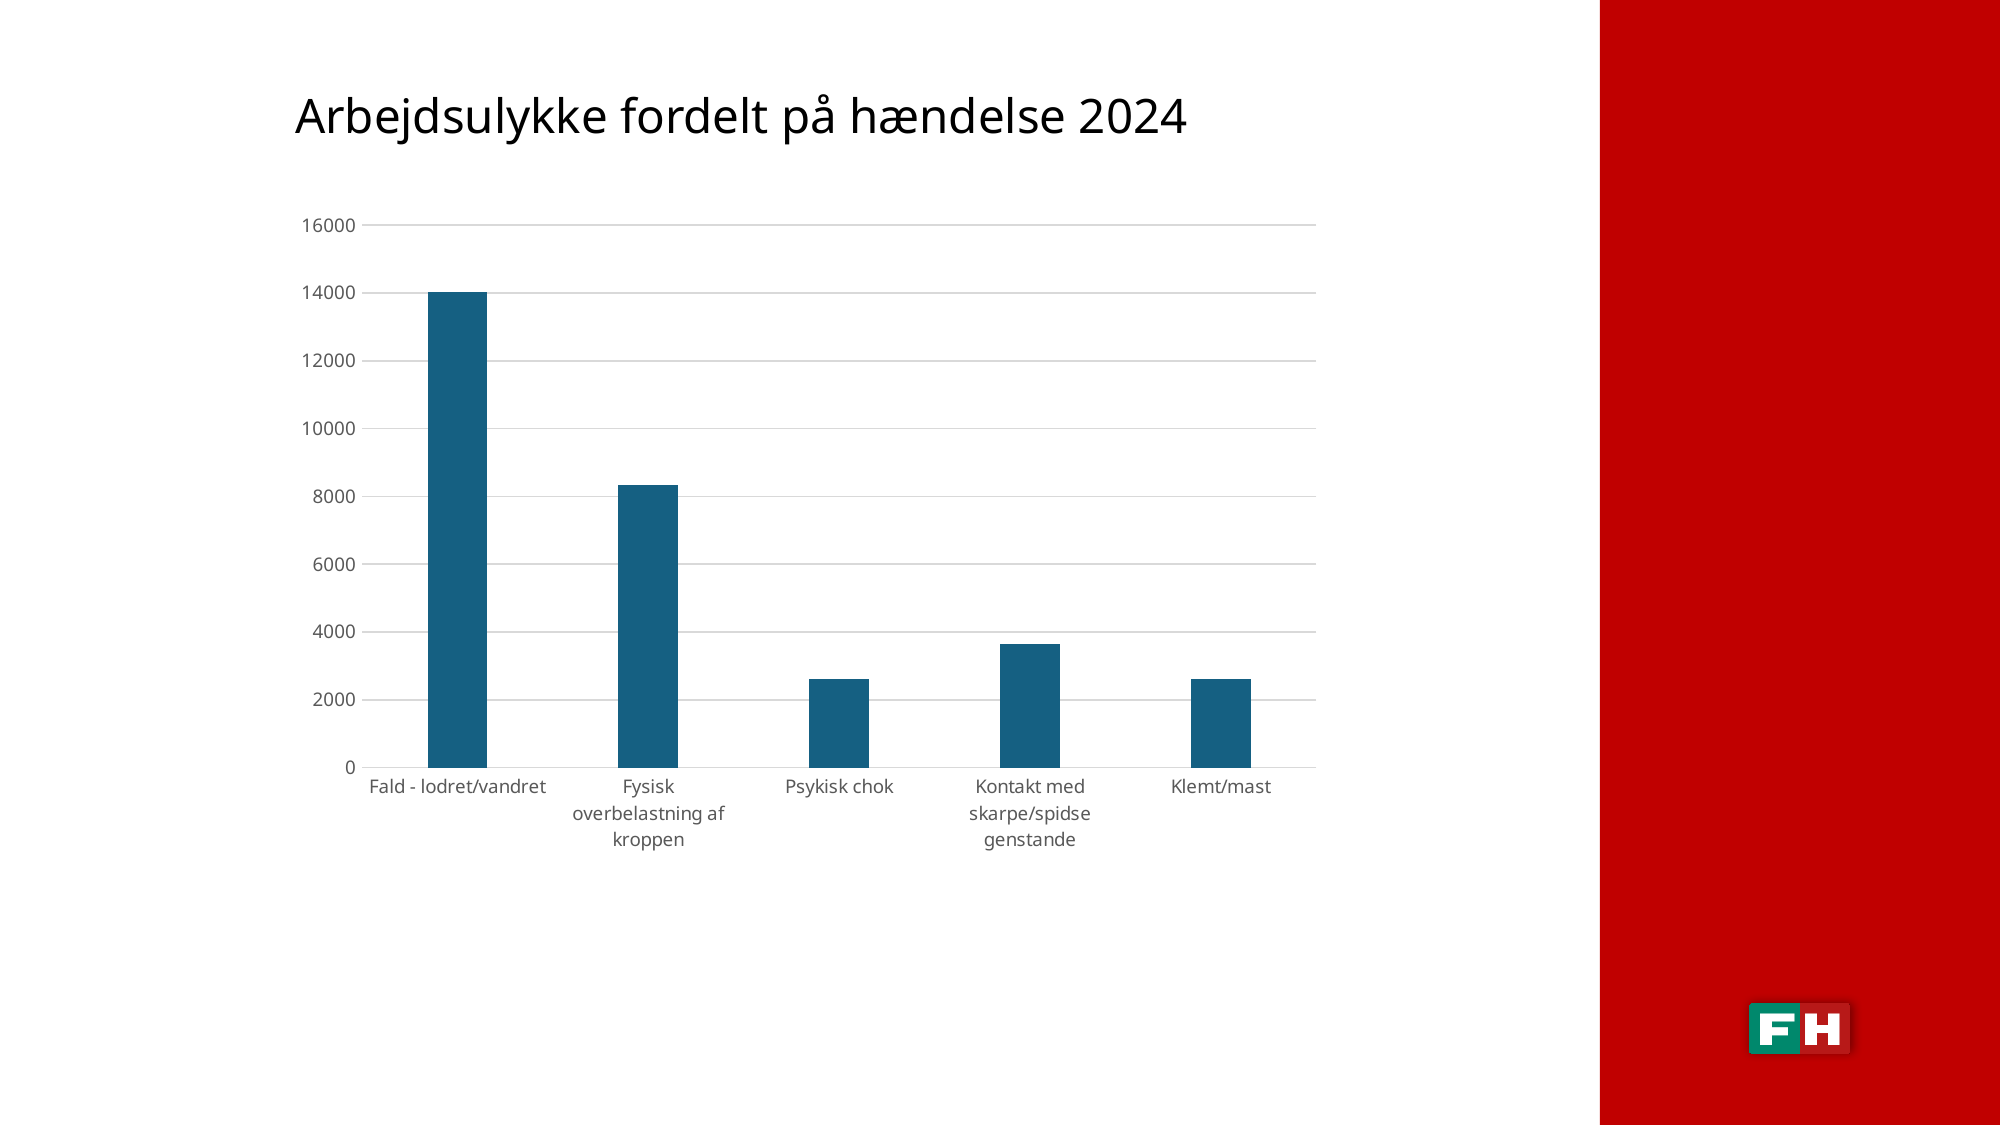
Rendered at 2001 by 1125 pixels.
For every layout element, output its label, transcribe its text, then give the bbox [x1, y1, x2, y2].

chart [279, 185, 1391, 927]
title Arbejdsulykke fordelt på hændelse 2024 [280, 67, 1494, 169]
picture [1749, 1003, 1850, 1054]
